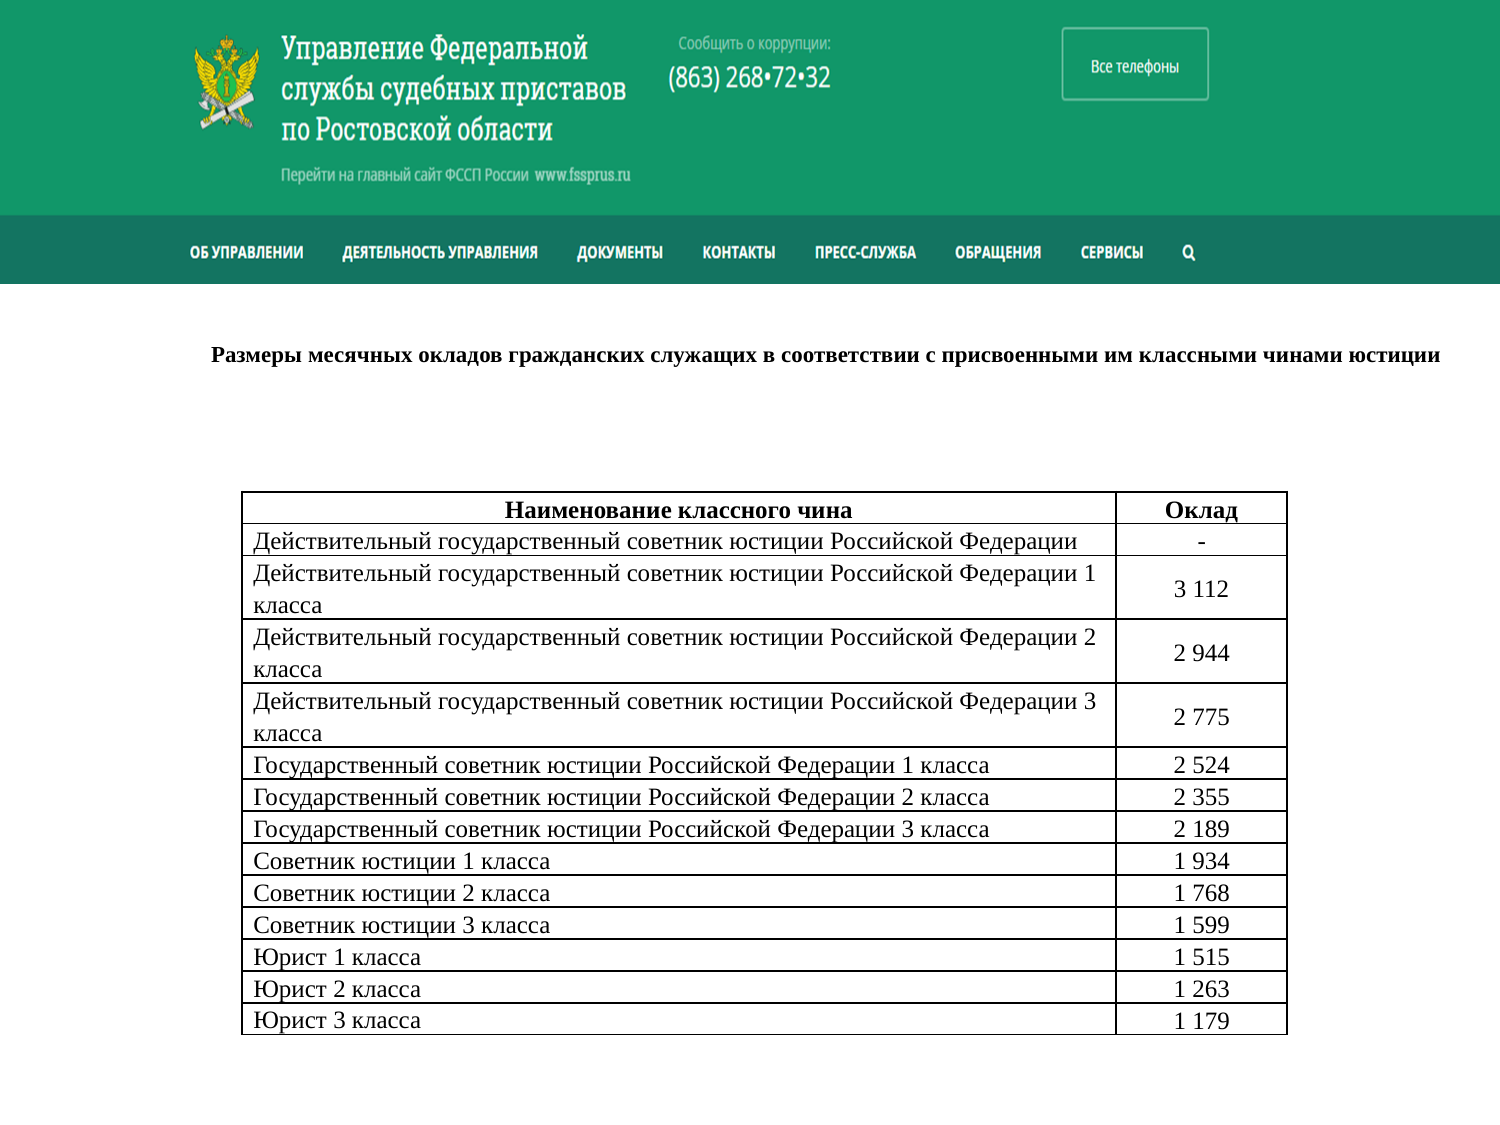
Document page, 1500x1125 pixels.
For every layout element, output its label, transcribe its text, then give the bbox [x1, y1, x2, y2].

table_header Оклад [1117, 493, 1286, 523]
table_cell 1 768 [1117, 876, 1286, 906]
table_cell Действительный государственный советник юстиции Российской Федерации 3 класса [243, 684, 1115, 746]
table_cell Действительный государственный советник юстиции Российской Федерации [243, 524, 1115, 555]
table_cell 1 515 [1117, 940, 1286, 970]
table_cell Юрист 2 класса [243, 972, 1115, 1002]
table_cell Действительный государственный советник юстиции Российской Федерации 2 класса [243, 620, 1115, 682]
table_header Наименование классного чина [243, 493, 1115, 523]
table_cell Советник юстиции 1 класса [243, 844, 1115, 874]
table_cell 1 599 [1117, 908, 1286, 938]
table_cell Государственный советник юстиции Российской Федерации 1 класса [243, 748, 1115, 778]
table_cell - [1117, 524, 1286, 555]
table_cell 2 944 [1117, 620, 1286, 682]
table_cell Юрист 1 класса [243, 940, 1115, 970]
table_cell Действительный государственный советник юстиции Российской Федерации 1 класса [243, 556, 1115, 618]
table_cell 1 263 [1117, 972, 1286, 1002]
table_cell 2 775 [1117, 684, 1286, 746]
table_cell Советник юстиции 3 класса [243, 908, 1115, 938]
table_cell 1 934 [1117, 844, 1286, 874]
table_cell 2 524 [1117, 748, 1286, 778]
table_cell Государственный советник юстиции Российской Федерации 3 класса [243, 812, 1115, 842]
table_cell 3 112 [1117, 556, 1286, 618]
text_box Размеры месячных окладов гражданских служащих в соответствии с присвоенными им классными чинами юстиции [196, 331, 1458, 420]
table_cell 2 189 [1117, 812, 1286, 842]
table_cell Юрист 3 класса [243, 1004, 1115, 1034]
picture [0, 0, 1500, 285]
table_cell Советник юстиции 2 класса [243, 876, 1115, 906]
table_cell 1 179 [1117, 1004, 1286, 1034]
table_cell Государственный советник юстиции Российской Федерации 2 класса [243, 780, 1115, 810]
table_cell 2 355 [1117, 780, 1286, 810]
